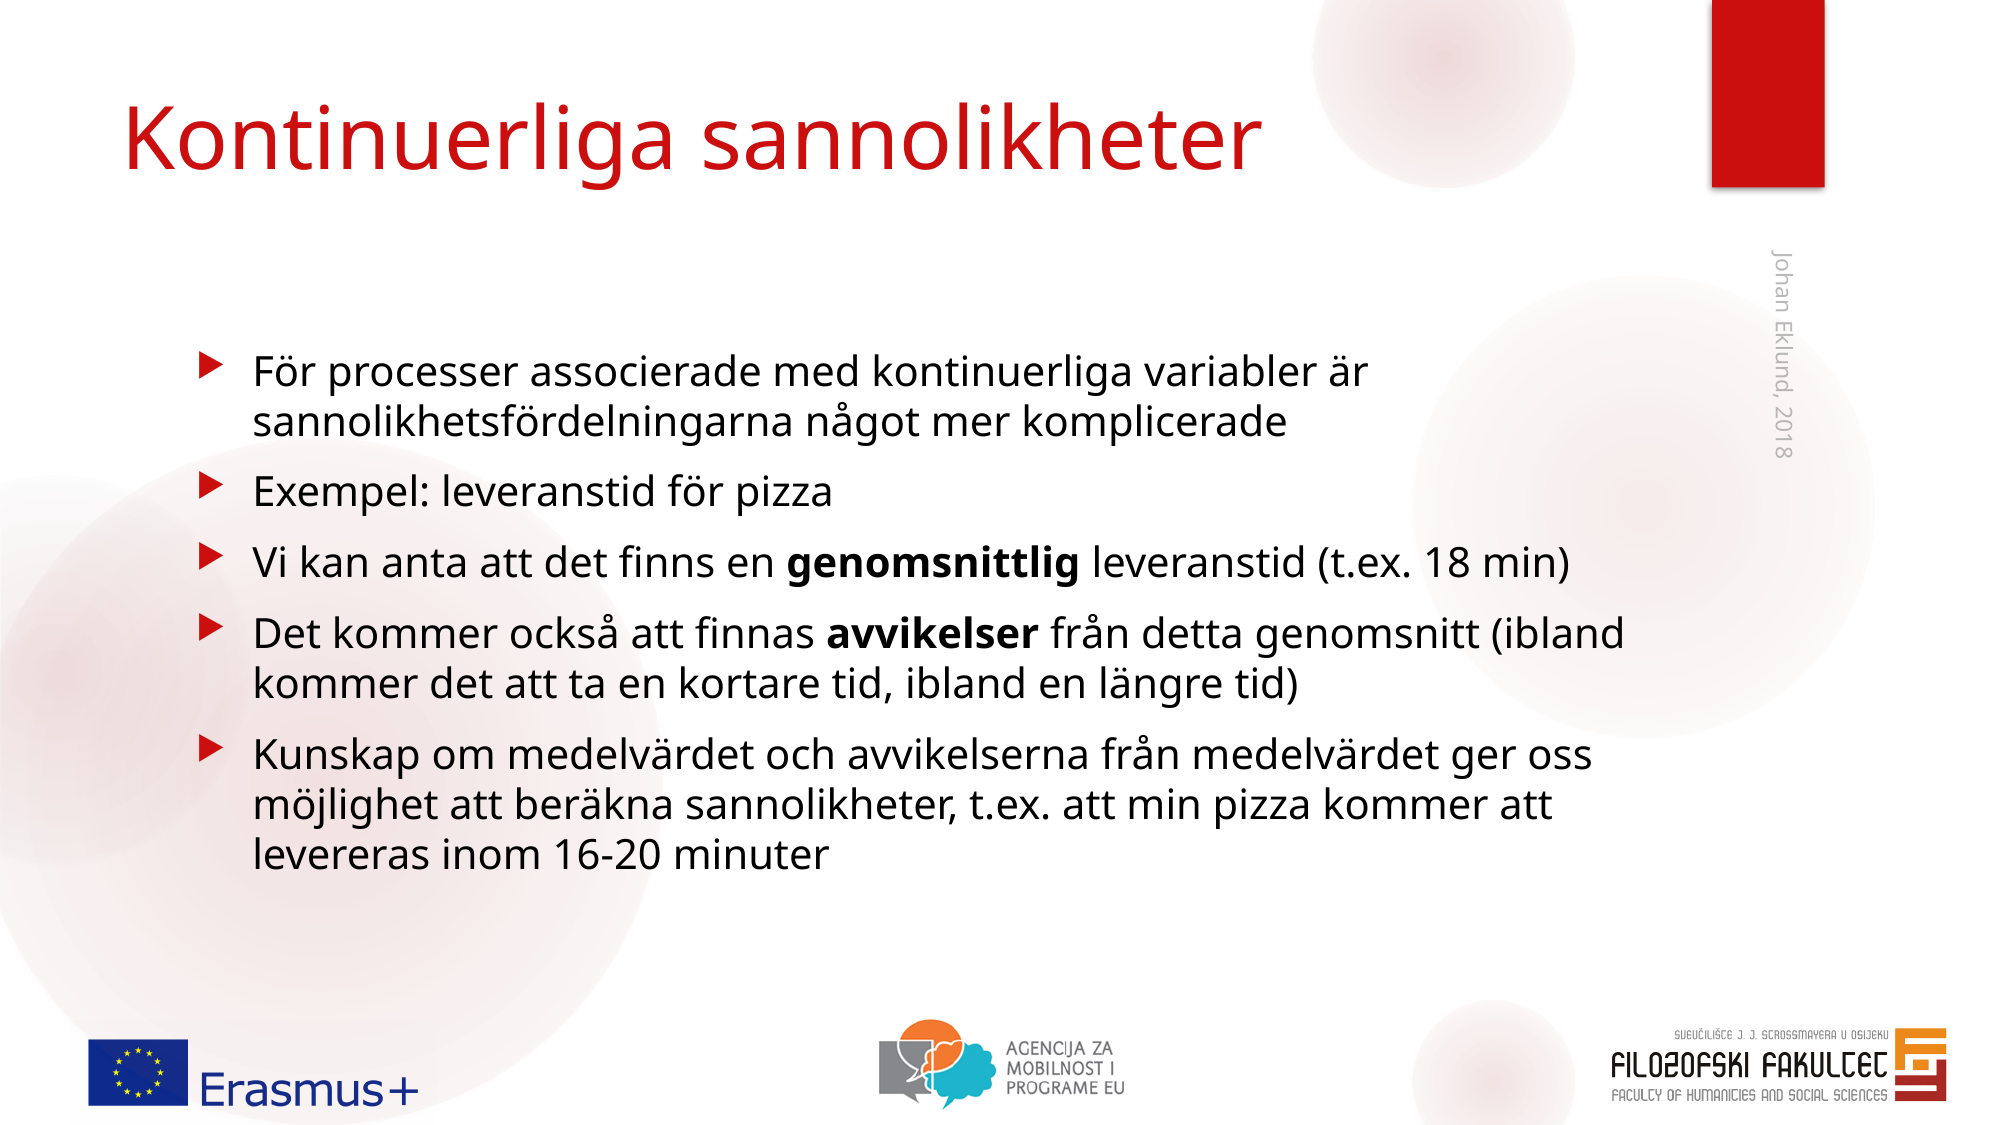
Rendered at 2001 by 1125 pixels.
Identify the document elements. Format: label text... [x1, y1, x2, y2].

picture [879, 1025, 1140, 1125]
picture [1610, 1017, 1951, 1112]
list För processer associerade med kontinuerliga variabler är sannolikhetsfördelningarna något mer komplicerade Exempel: leveranstid för pizza Vi kan anta att det finns en genomsnittlig leveranstid (t.ex. 18 min) Det kommer också att finnas avvikelser från detta genomsnitt (ibland kommer det att ta en kortare tid, ibland en längre tid) Kunskap om medelvärdet och avvikelserna från medelvärdet ger oss möjlighet att beräkna sannolikheter, t.ex. att min pizza kommer att levereras inom 16-20 minuter [181, 336, 1649, 1025]
title Kontinuerliga sannolikheter [106, 74, 1649, 304]
footer Johan Eklund, 2018 [1760, 237, 1811, 871]
picture [69, 1020, 437, 1125]
